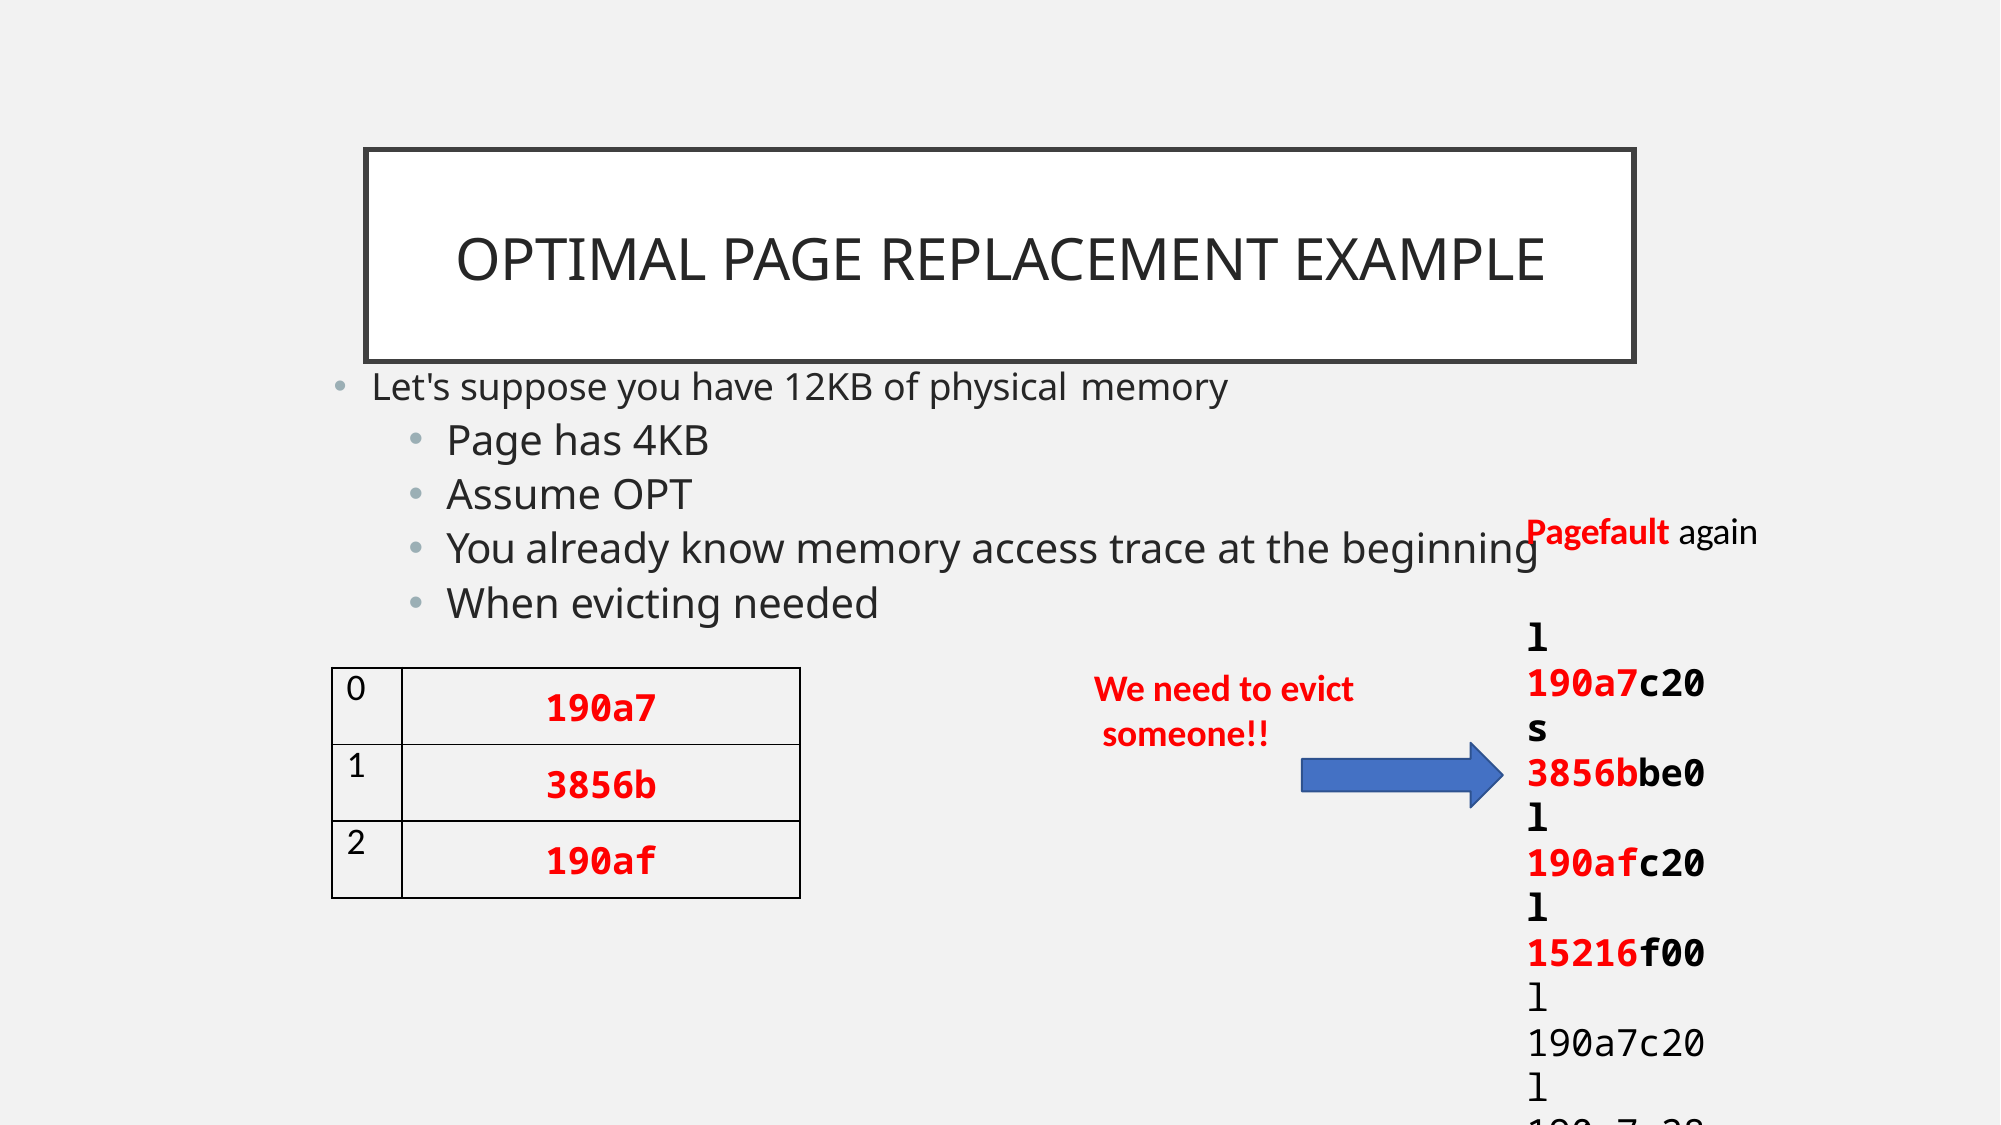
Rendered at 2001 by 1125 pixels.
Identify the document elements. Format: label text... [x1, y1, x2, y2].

title Optimal Page Replacement Example [363, 147, 1637, 364]
text_box We need to evict someone!! [1091, 661, 1358, 754]
table_cell 1 [333, 745, 401, 820]
table_header 190a7 [403, 669, 799, 744]
list Let's suppose you have 12KB of physical memory Page has 4KB Assume OPT You already know memory access trace at the beginning When evicting needed [331, 355, 1600, 1001]
text_box l 190a7c20 s 3856bbe0 l 190afc20 l 15216f00 l 190a7c20 l 190a7c28 l 190a7c28 l 190aff38 [1524, 611, 1735, 1125]
table_cell 3856b [403, 745, 799, 820]
text_box Pagefault again [1524, 505, 1765, 553]
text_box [1300, 741, 1504, 809]
table_header 0 [333, 669, 401, 744]
table_cell 2 [333, 822, 401, 897]
table_cell 190af [403, 822, 799, 897]
